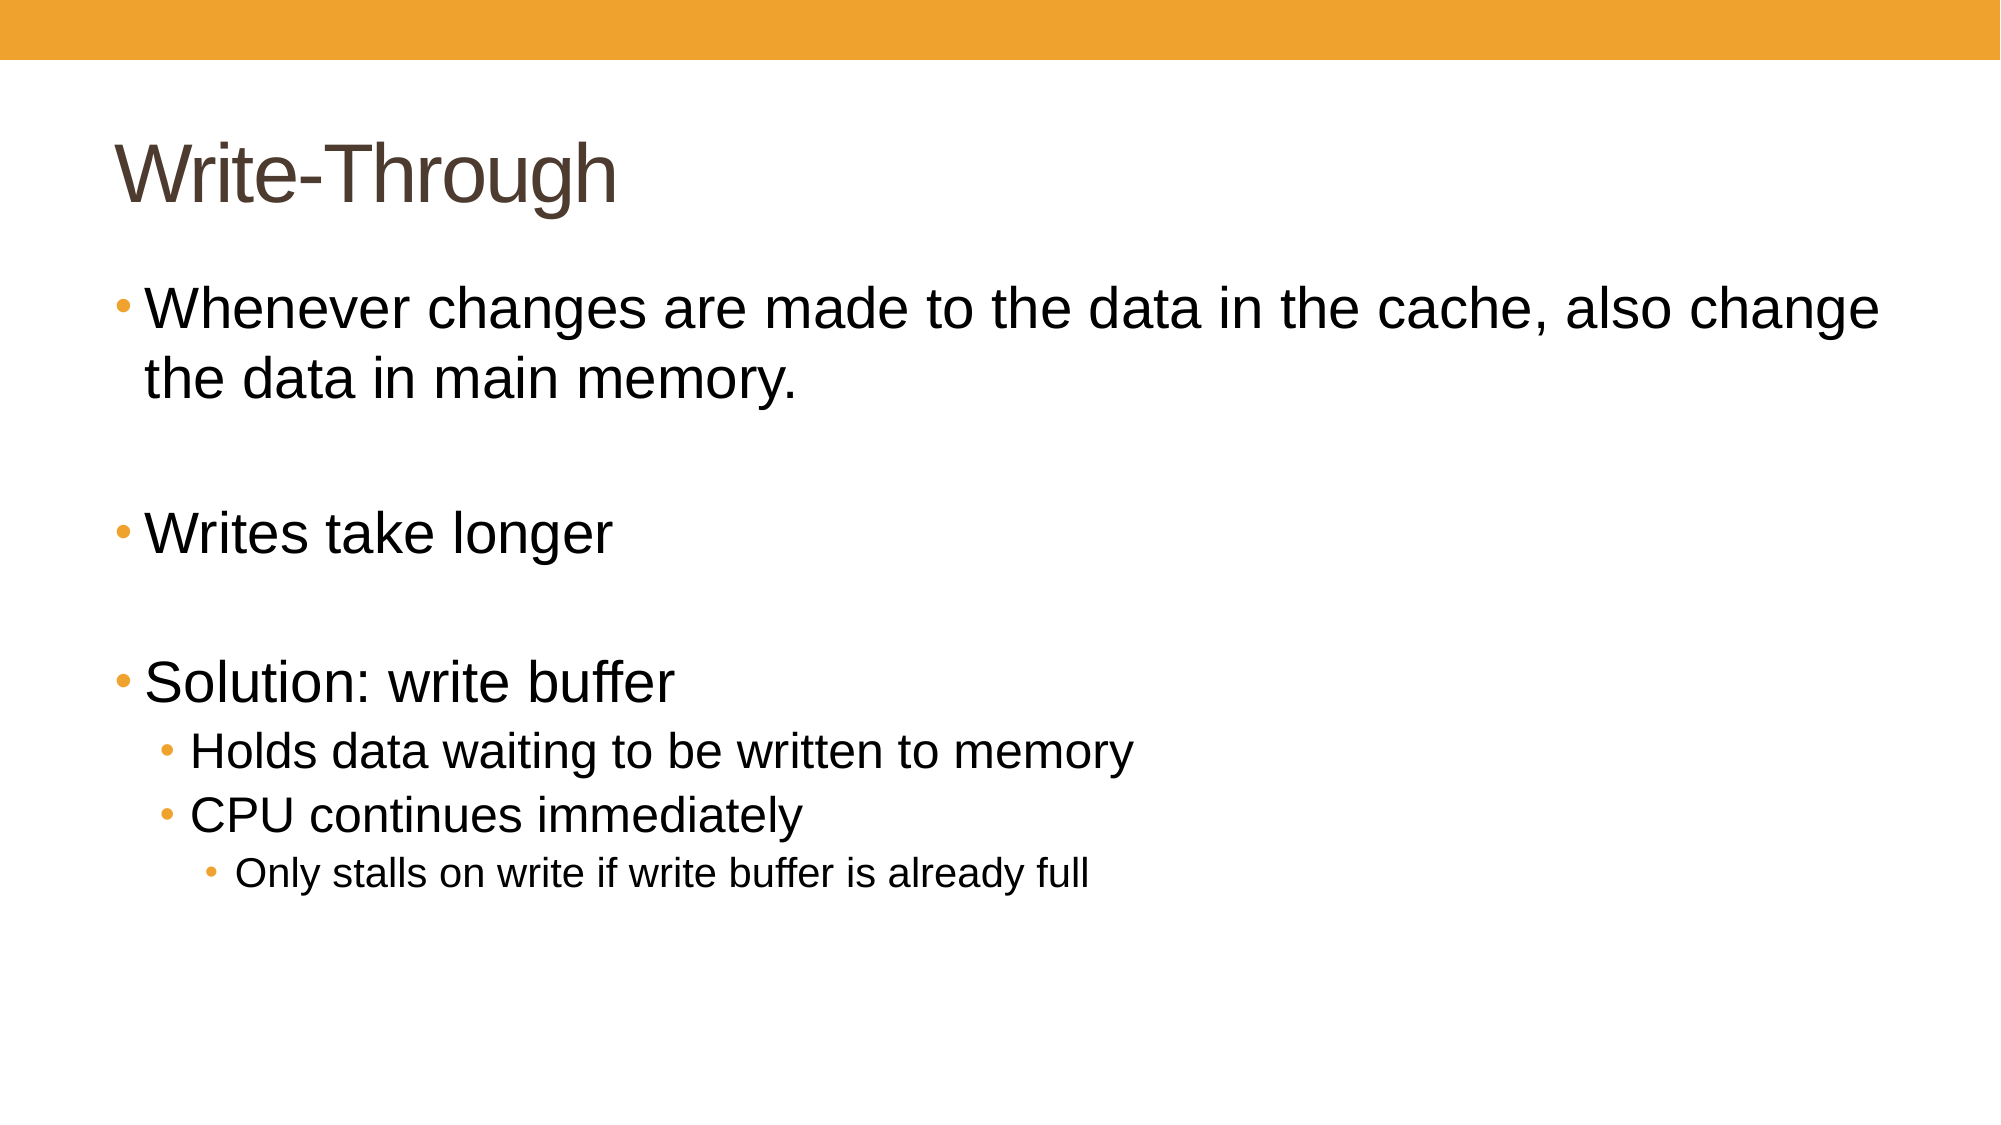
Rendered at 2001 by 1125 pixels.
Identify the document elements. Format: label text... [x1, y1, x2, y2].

list Whenever changes are made to the data in the cache, also change the data in main memory. Writes take longer Solution: write buffer Holds data waiting to be written to memory CPU continues immediately Only stalls on write if write buffer is already full [99, 262, 1900, 1063]
title Write-Through [99, 87, 1900, 250]
